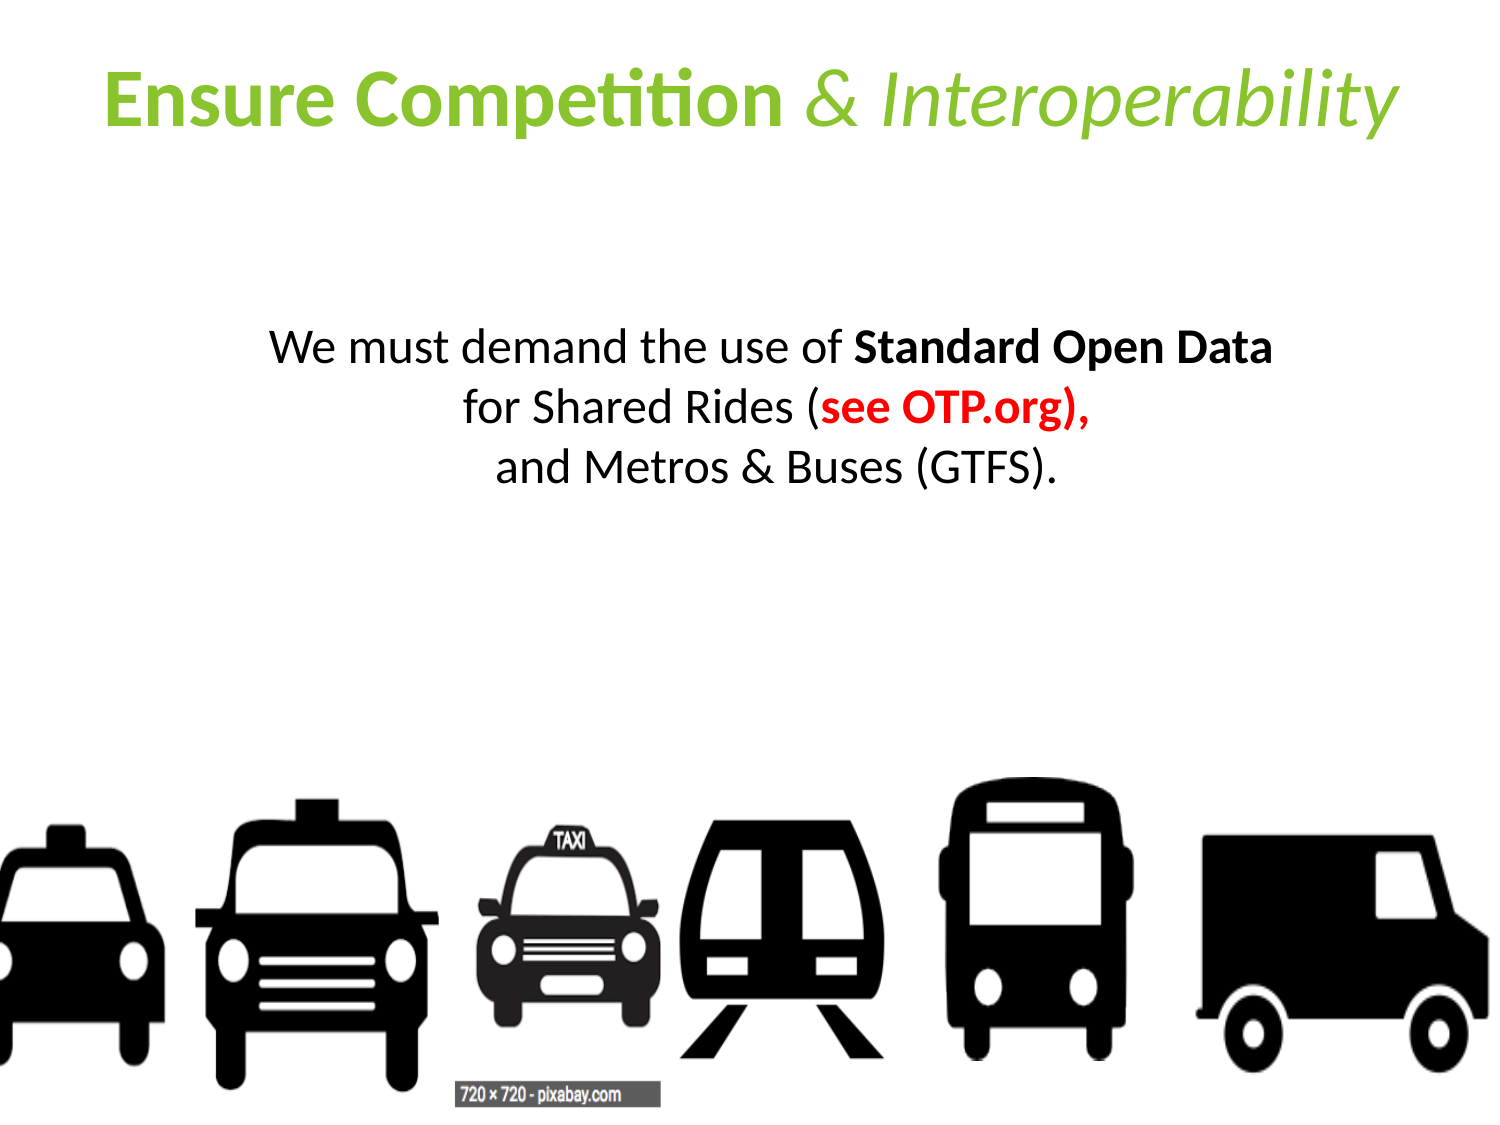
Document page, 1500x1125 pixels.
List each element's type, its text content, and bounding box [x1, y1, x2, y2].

text_box We must demand the use of Standard Open Data for Shared Rides (see OTP.org), and Metros & Buses (GTFS). [88, 306, 1466, 547]
text_box Ensure Competition & Interoperability [88, 35, 1466, 151]
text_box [0, 722, 1500, 1125]
